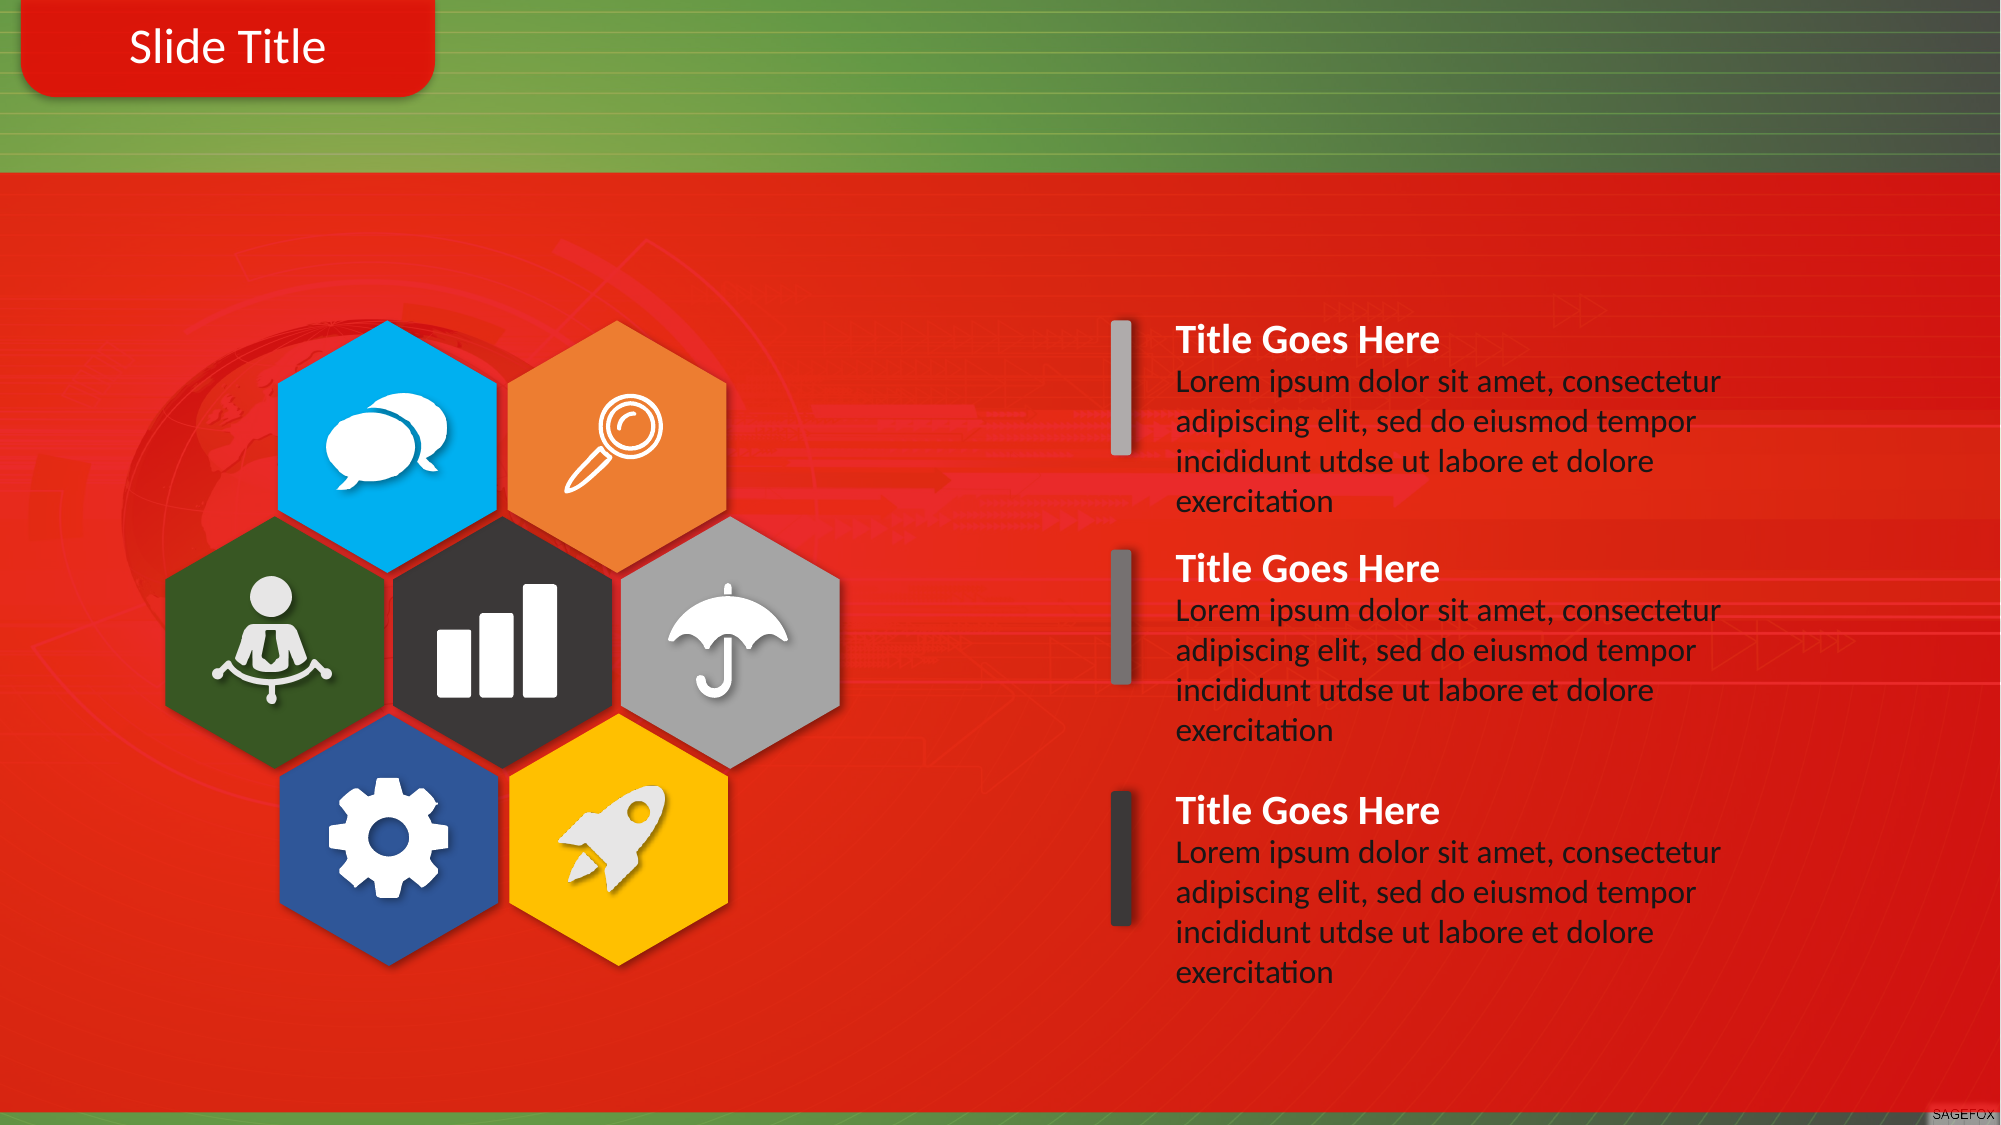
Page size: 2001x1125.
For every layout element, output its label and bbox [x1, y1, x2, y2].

text_box [1109, 548, 1133, 686]
text_box [165, 516, 385, 769]
text_box [277, 320, 497, 573]
picture [554, 781, 675, 902]
picture [208, 572, 344, 716]
text_box [437, 629, 472, 698]
text_box [507, 320, 727, 573]
text_box [620, 516, 840, 769]
text_box [393, 517, 612, 769]
text_box [667, 596, 788, 649]
text_box [1160, 533, 1761, 758]
text_box [1160, 775, 1761, 1000]
text_box [564, 393, 663, 494]
text_box [20, 0, 436, 98]
picture [371, 394, 446, 471]
text_box [509, 713, 728, 966]
text_box [724, 582, 732, 595]
picture [327, 413, 414, 489]
text_box [329, 777, 449, 898]
text_box [479, 613, 514, 698]
text_box [1109, 319, 1133, 457]
text_box [522, 584, 558, 698]
text_box [696, 637, 732, 698]
text_box [1160, 304, 1761, 529]
text_box [279, 714, 499, 966]
text_box [0, 172, 2000, 1113]
picture [1929, 1113, 1997, 1125]
text_box [1109, 790, 1133, 928]
